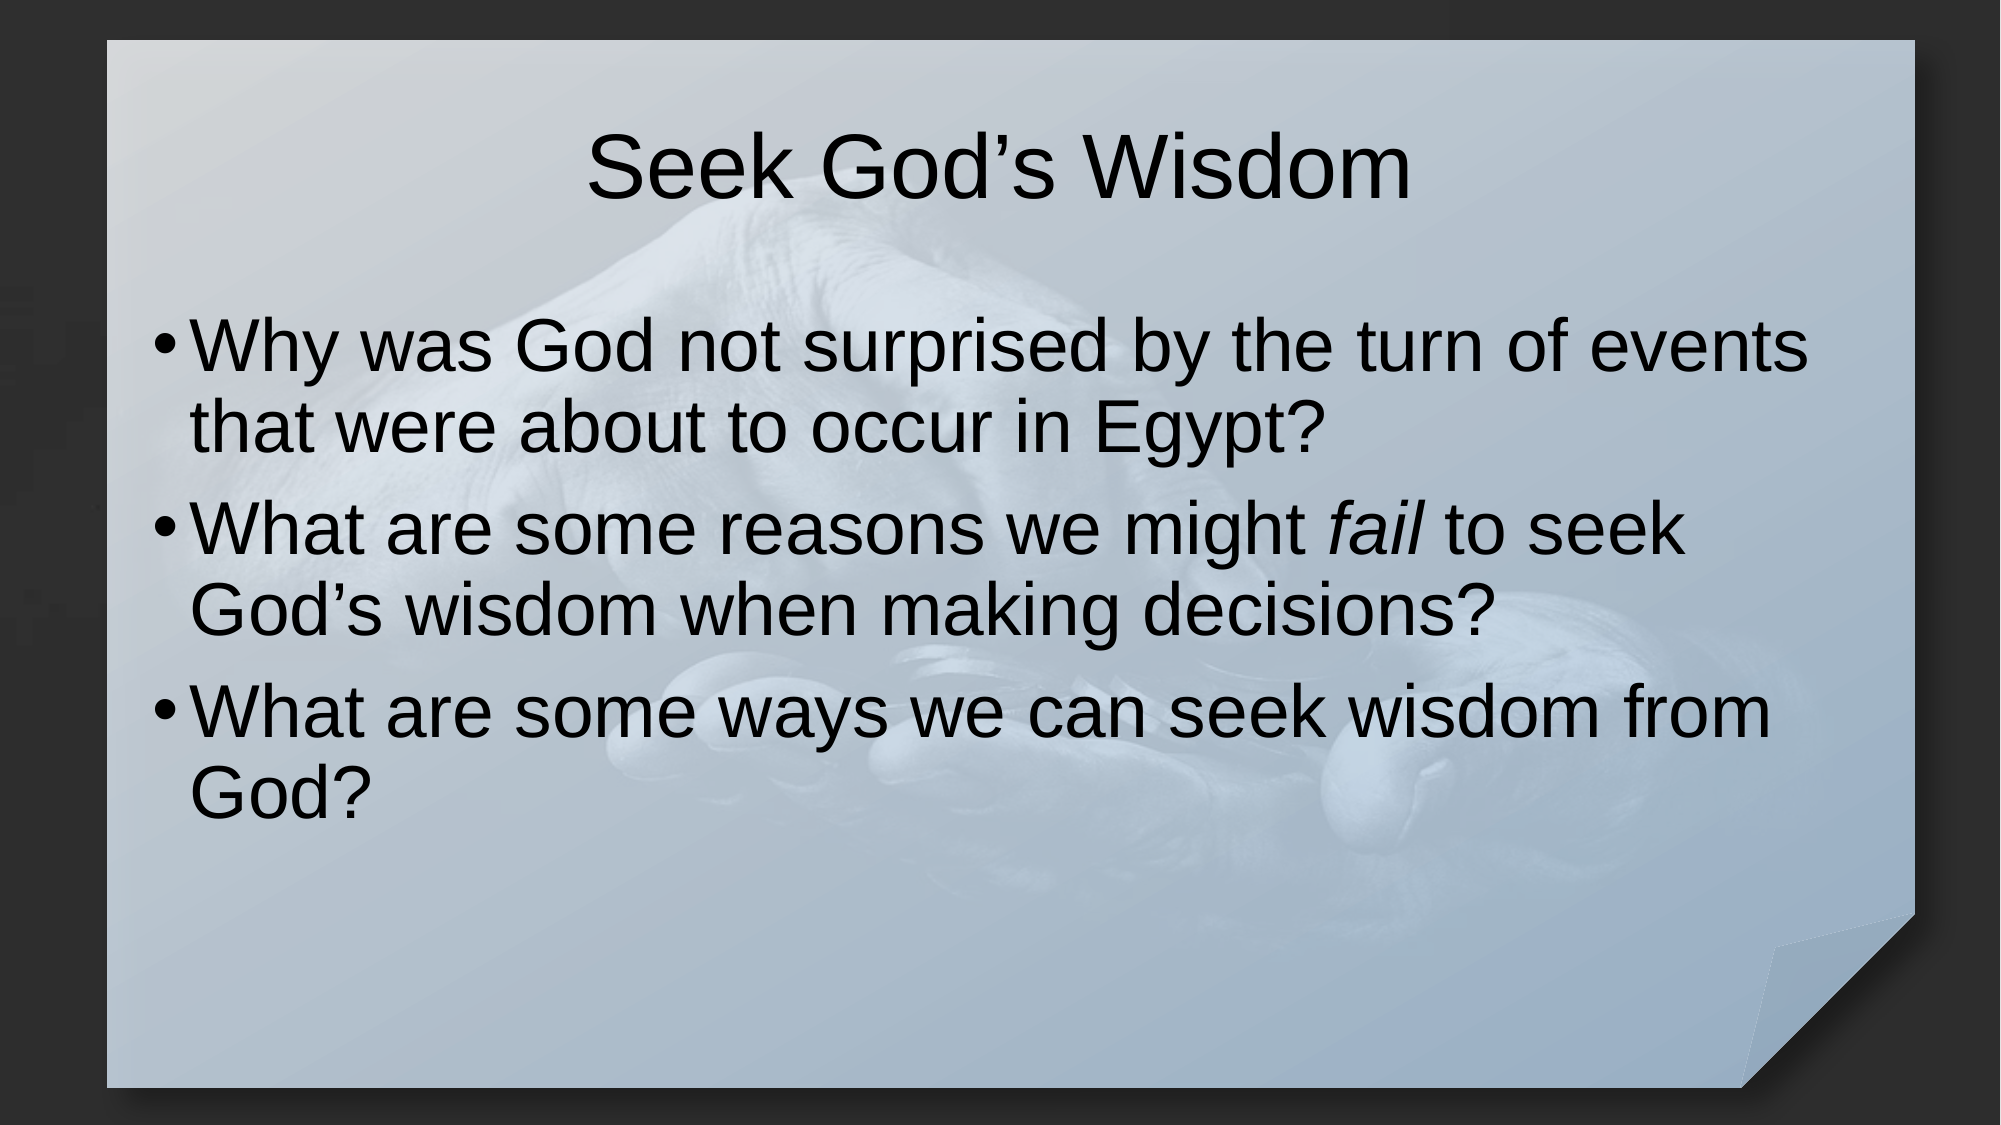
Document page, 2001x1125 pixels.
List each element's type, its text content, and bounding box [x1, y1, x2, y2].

title Seek God’s Wisdom [137, 59, 1863, 278]
list Why was God not surprised by the turn of events that were about to occur in Egypt? What are some reasons we might fail to seek God’s wisdom when making decisions? What are some ways we can seek wisdom from God? [137, 299, 1863, 1014]
picture [0, 0, 2001, 1125]
